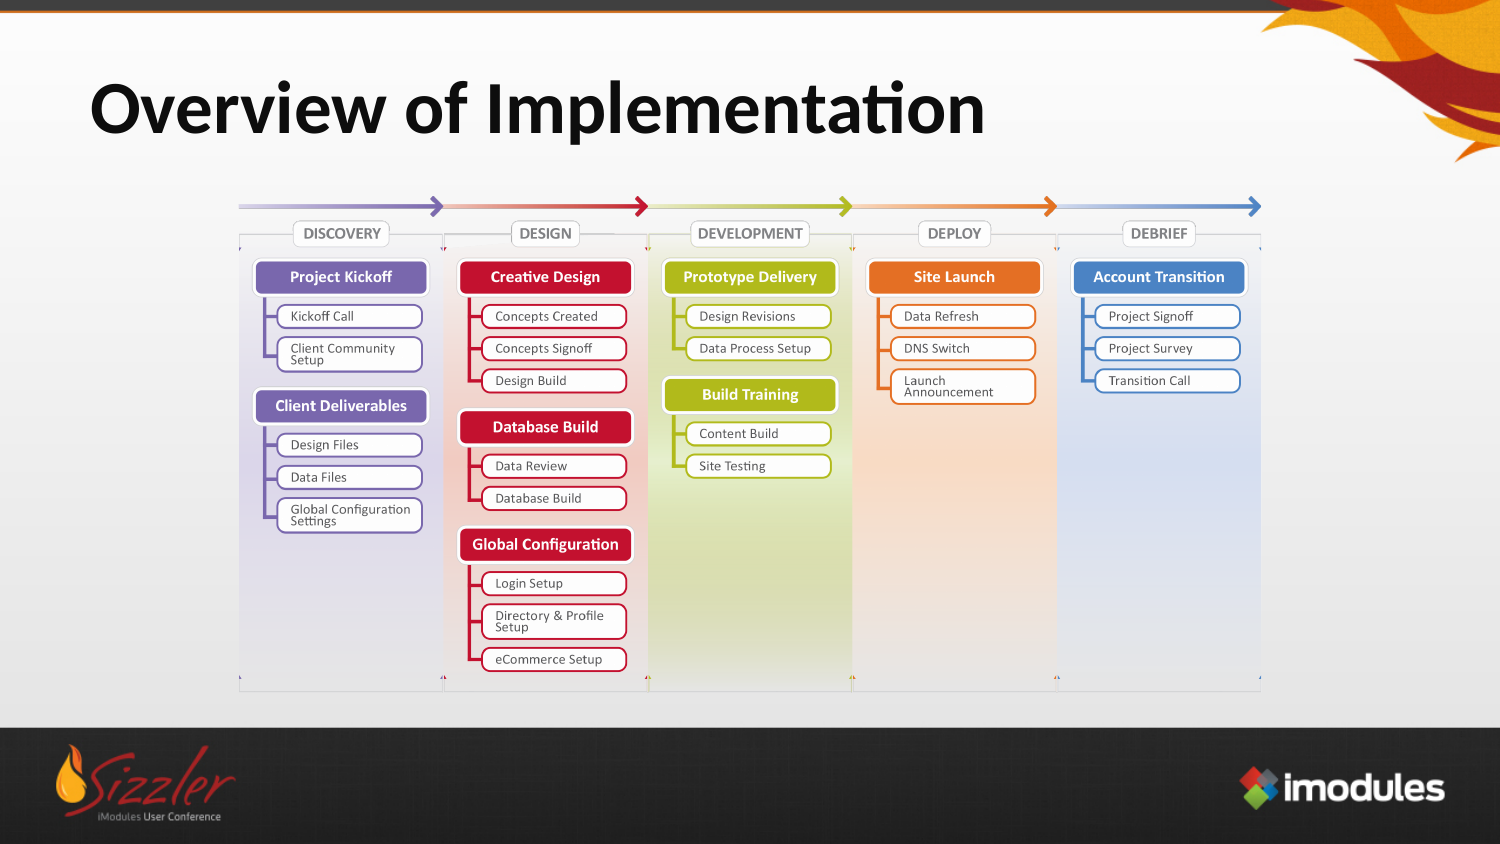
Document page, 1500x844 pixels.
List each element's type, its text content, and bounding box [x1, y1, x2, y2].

picture [0, 0, 1500, 844]
title Overview of Implementation [75, 33, 1313, 175]
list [237, 196, 1263, 694]
